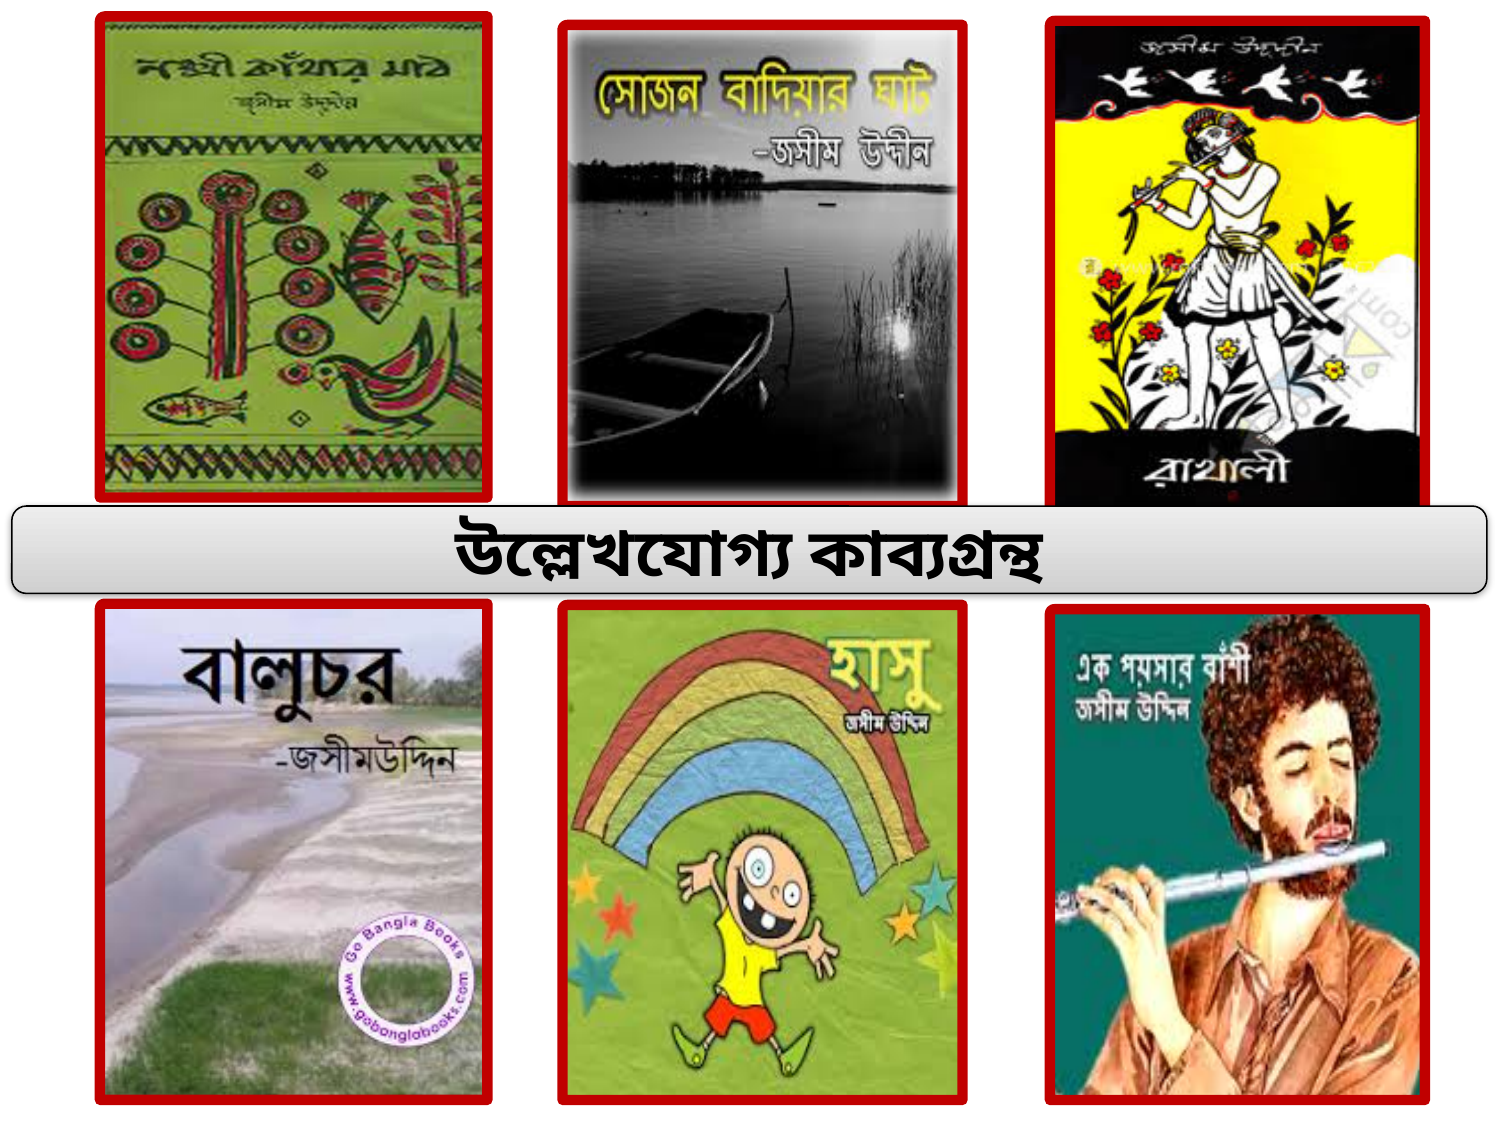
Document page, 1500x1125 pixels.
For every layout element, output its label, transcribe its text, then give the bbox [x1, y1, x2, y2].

text_box [1047, 606, 1428, 1103]
text_box [97, 601, 490, 1102]
text_box [560, 602, 965, 1103]
text_box [97, 14, 490, 500]
text_box [560, 22, 965, 503]
text_box উল্লেখযোগ্য কাব্যগ্রন্থ [10, 505, 1488, 595]
text_box [1047, 18, 1428, 503]
